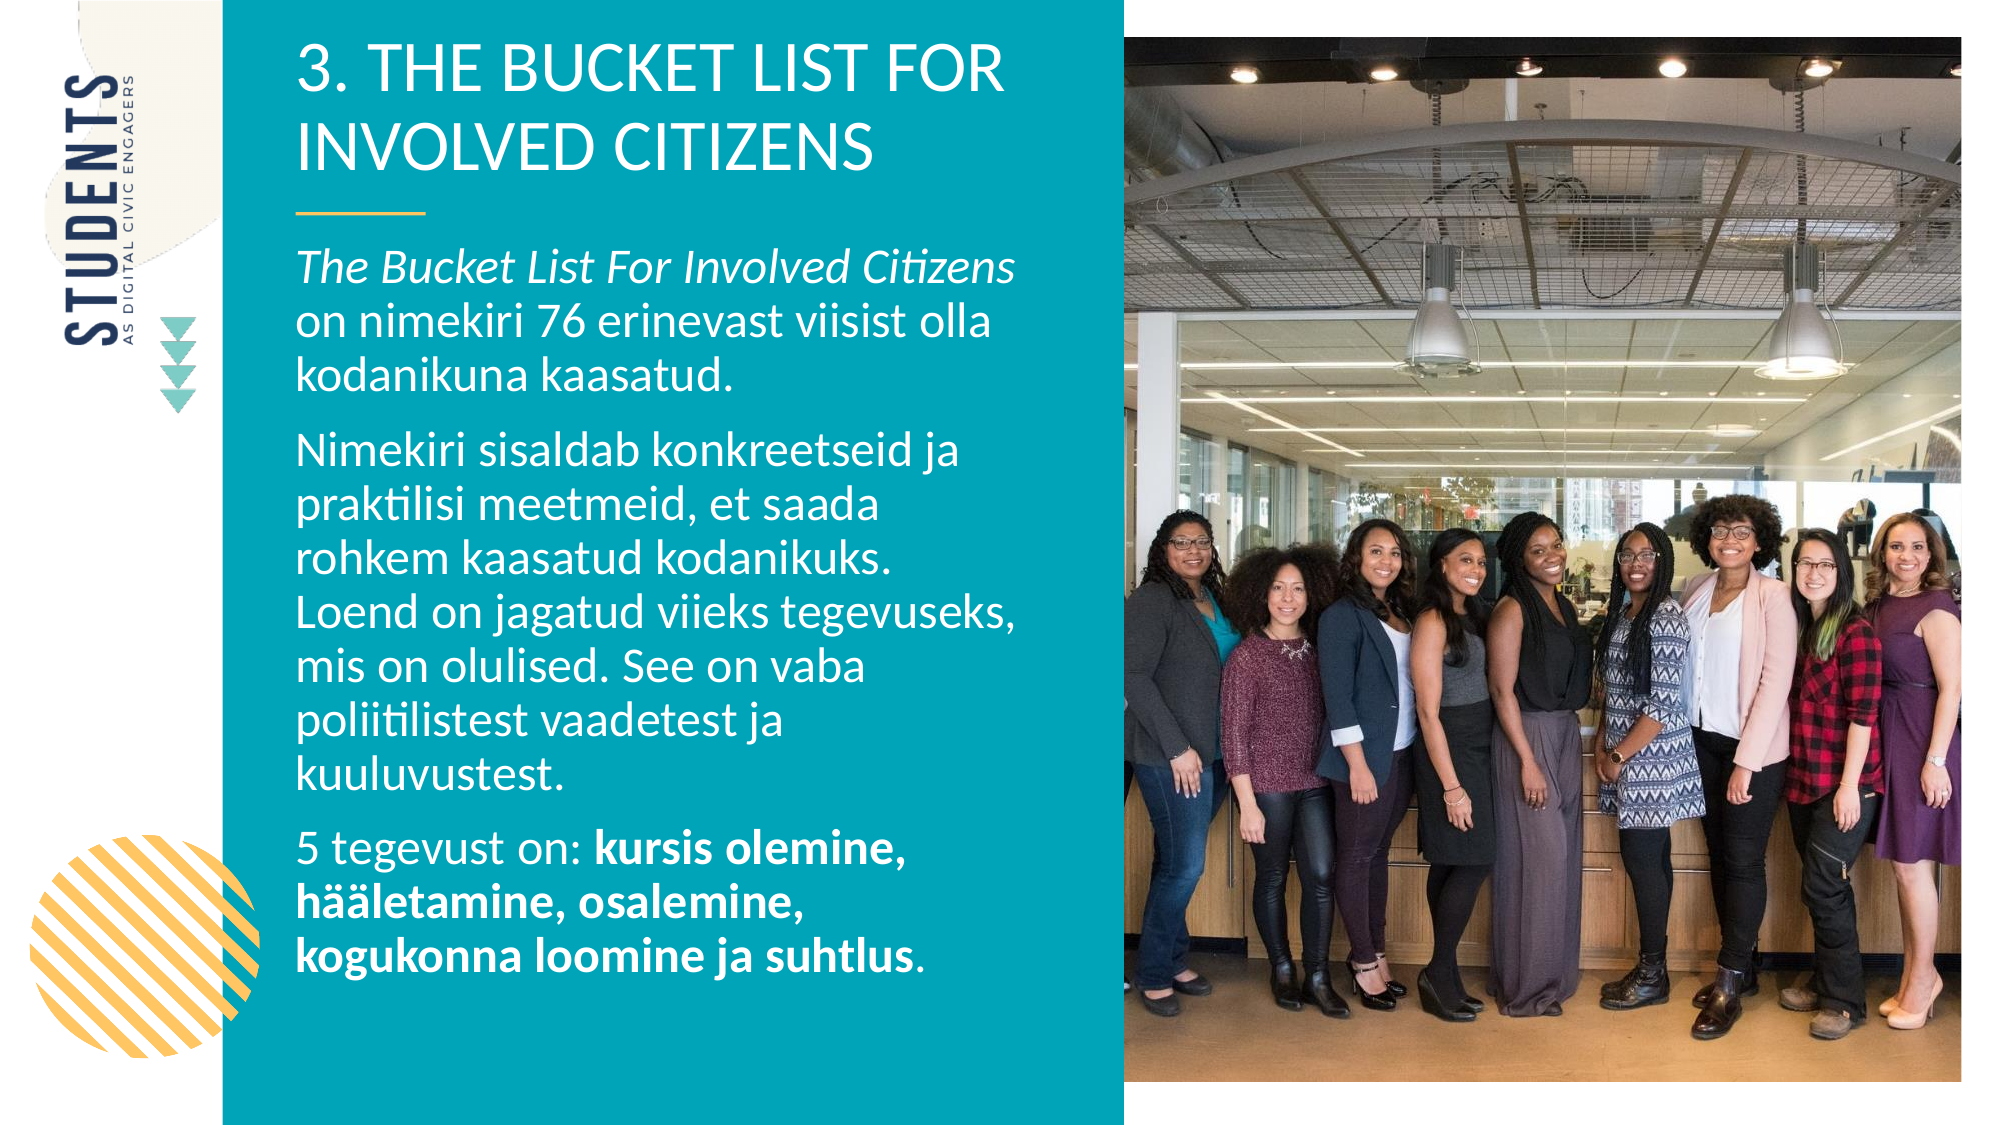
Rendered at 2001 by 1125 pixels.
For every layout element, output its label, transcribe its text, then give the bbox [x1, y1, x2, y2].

picture [1124, 37, 1962, 1082]
picture [45, 1, 220, 346]
list The Bucket List For Involved Citizens on nimekiri 76 erinevast viisist olla kodanikuna kaasatud. Nimekiri sisaldab konkreetseid ja praktilisi meetmeid, et saada rohkem kaasatud kodanikuks. Loend on jagatud viieks tegevuseks, mis on olulised. See on vaba poliitilistest vaadetest ja kuuluvustest. 5 tegevust on: kursis olemine, hääletamine, osalemine, kogukonna loomine ja suhtlus. [280, 232, 1039, 1082]
picture [12, 835, 260, 1082]
list 3. THE BUCKET LIST FOR INVOLVED CITIZENS [280, 21, 1054, 215]
picture [143, 308, 214, 417]
